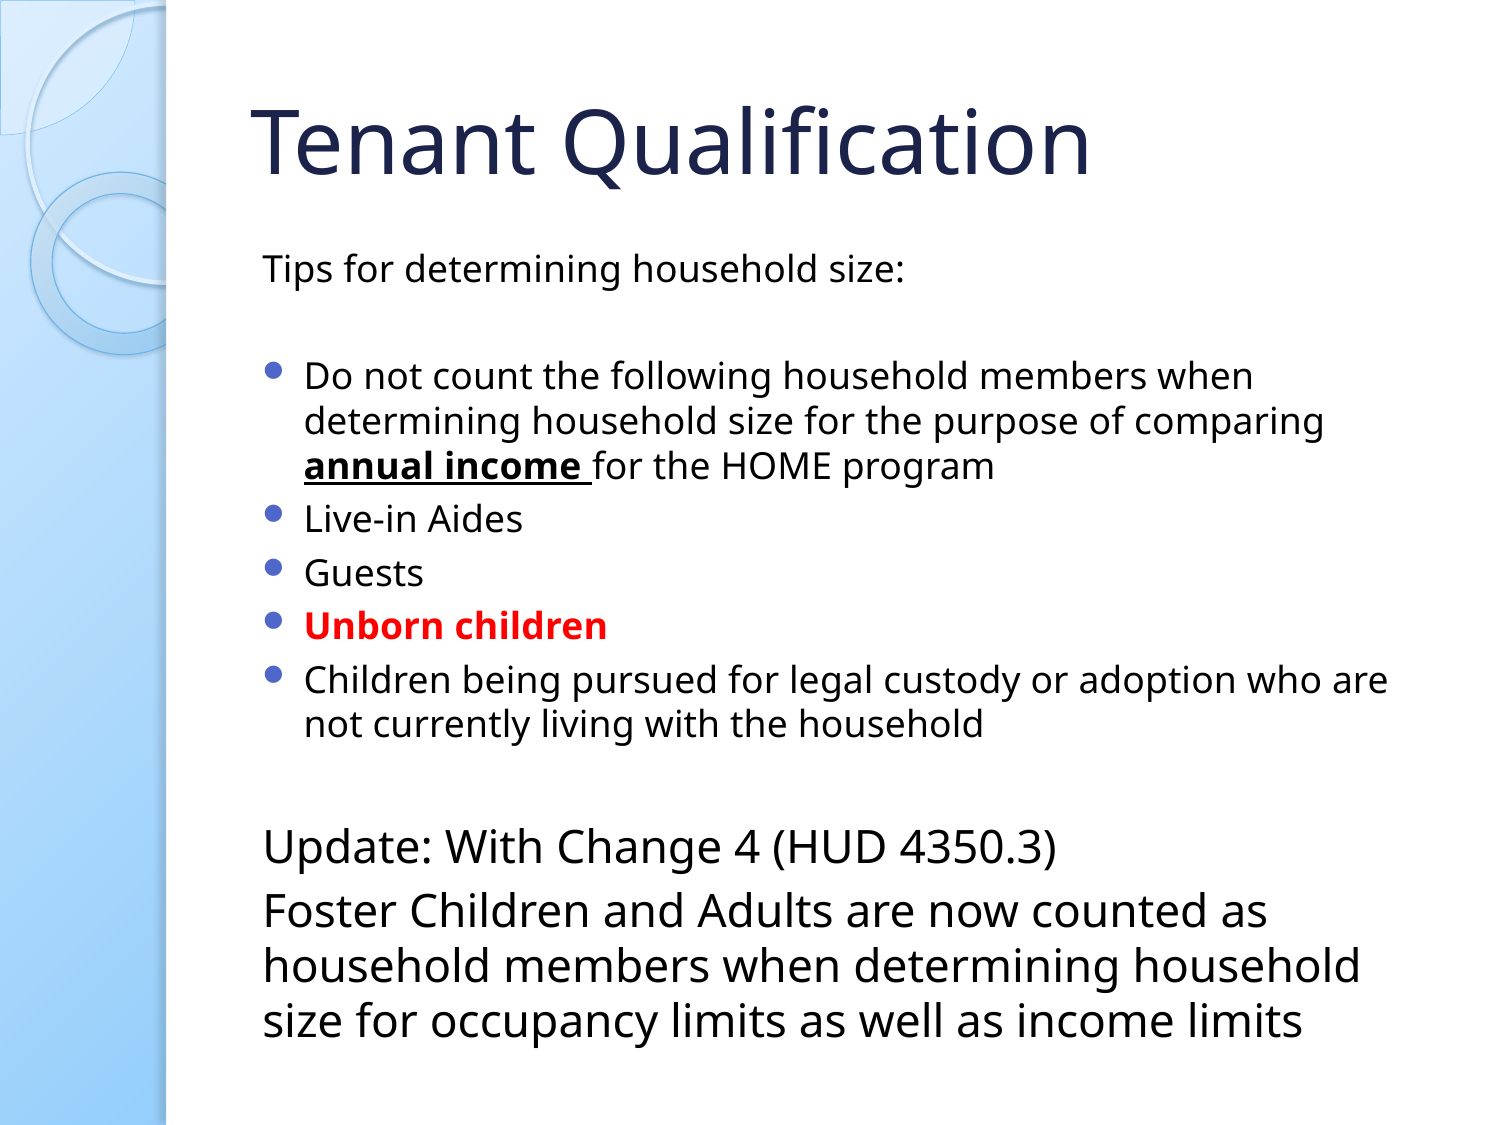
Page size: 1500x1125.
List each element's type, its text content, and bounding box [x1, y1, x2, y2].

title Tenant Qualification [235, 45, 1466, 233]
list Tips for determining household size: Do not count the following household members when determining household size for the purpose of comparing annual income for the HOME program Live-in Aides Guests Unborn children Children being pursued for legal custody or adoption who are not currently living with the household Update: With Change 4 (HUD 4350.3) Foster Children and Adults are now counted as household members when determining household size for occupancy limits as well as income limits [235, 237, 1466, 1063]
